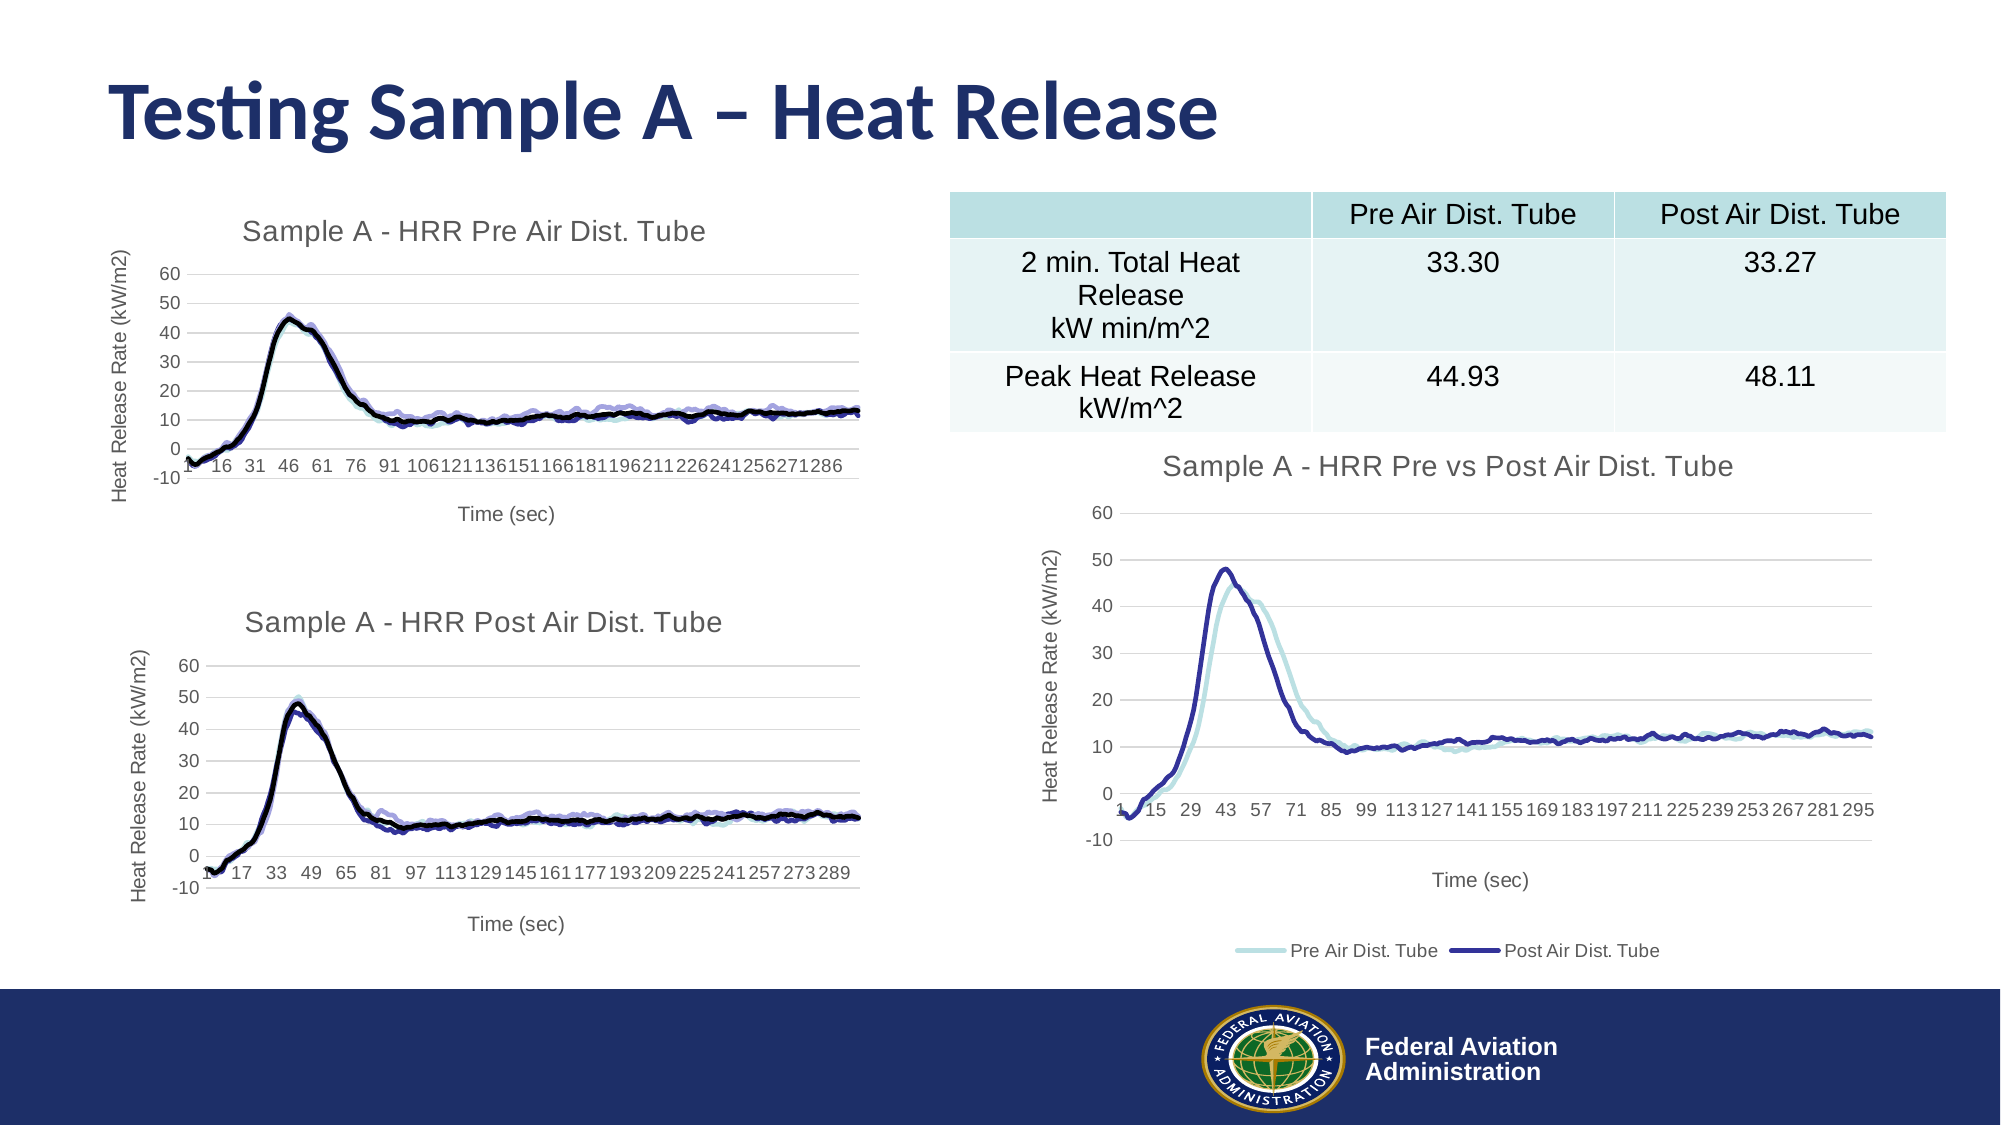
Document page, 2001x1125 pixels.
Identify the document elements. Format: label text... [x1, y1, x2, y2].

table_header Post Air Dist. Tube [1615, 192, 1946, 238]
table_cell 33.27 [1615, 239, 1946, 351]
chart [74, 190, 876, 558]
chart [1004, 421, 1894, 968]
table_cell Peak Heat Release kW/m^2 [950, 353, 1311, 432]
table_cell 2 min. Total Heat Release kW min/m^2 [950, 239, 1311, 351]
table_header [950, 192, 1311, 238]
table_cell 33.30 [1313, 239, 1614, 351]
table_cell 48.11 [1615, 353, 1946, 432]
table_cell 44.93 [1313, 353, 1614, 420]
table_header Pre Air Dist. Tube [1313, 192, 1614, 238]
title Testing Sample A – Heat Release [93, 56, 1947, 157]
chart [93, 580, 876, 968]
